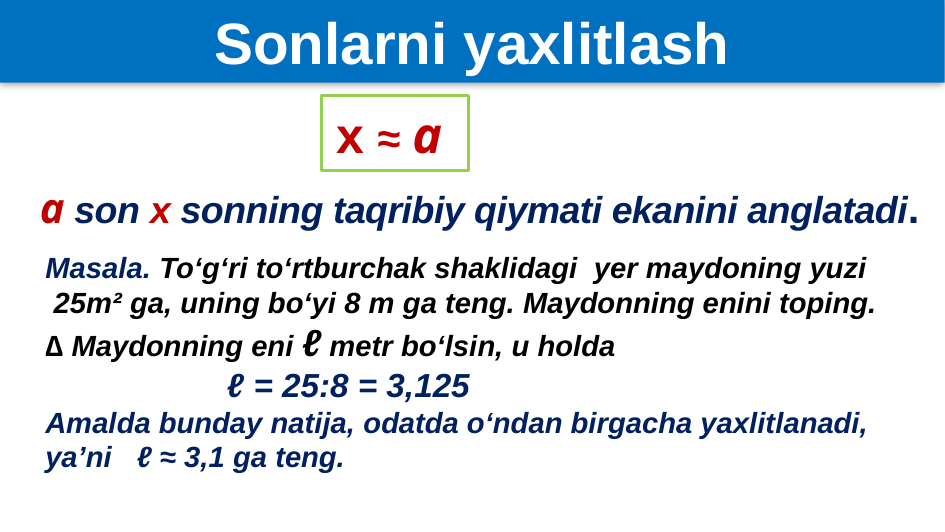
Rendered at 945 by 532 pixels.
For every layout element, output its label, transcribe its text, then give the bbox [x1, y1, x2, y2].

text_box x ≈ a [321, 95, 469, 171]
text_box Sonlarni yaxlitlash [0, 0, 945, 83]
text_box Masala. To‘g‘ri to‘rtburchak shaklidagi yer maydoning yuzi 25m² ga, uning bo‘yi 8 m ga teng. Maydonning enini toping. ∆ Maydonning eni ℓ metr bo‘lsin, u holda ℓ = 25:8 = 3,125 Amalda bunday natija, odatda o‘ndan birgacha yaxlitlanadi, ya’ni ℓ ≈ 3,1 ga teng. [30, 241, 893, 517]
title a son x sonning taqribiy qiymati ekanini anglatadi. [29, 165, 945, 255]
